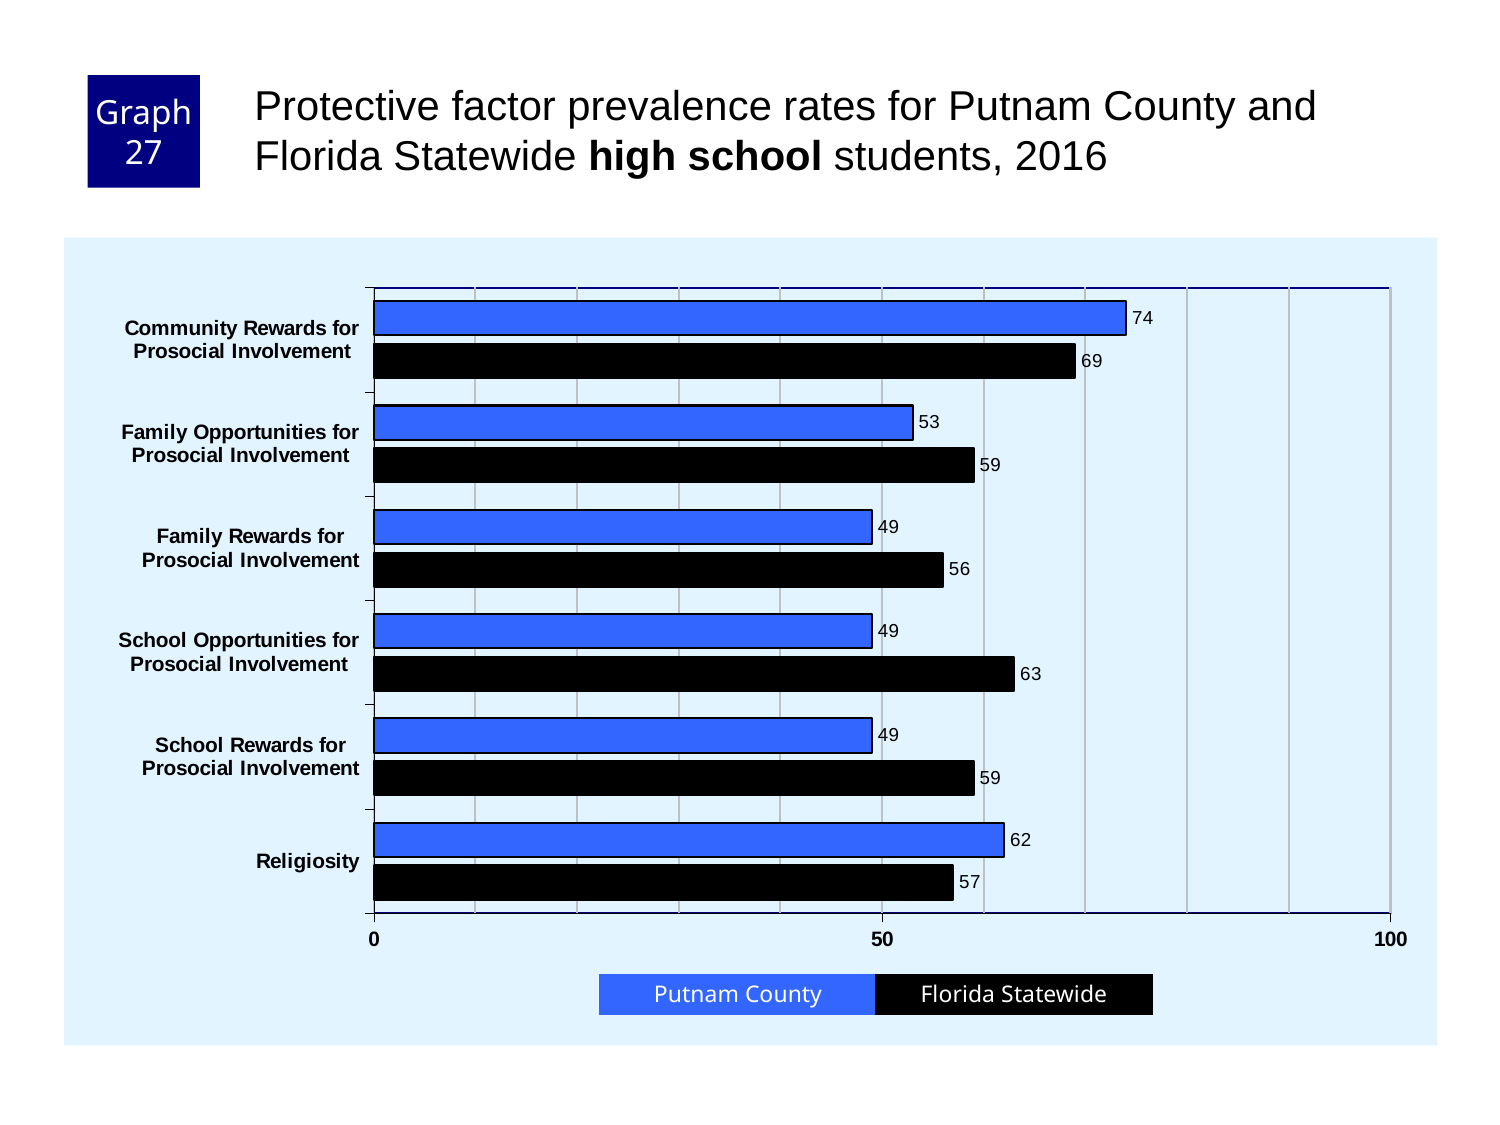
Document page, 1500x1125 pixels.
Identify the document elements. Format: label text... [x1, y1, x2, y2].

chart [63, 237, 1438, 1046]
text_box Protective factor prevalence rates for Putnam County and Florida Statewide high school students, 2016 [249, 75, 1438, 200]
text_box Graph 27 [87, 75, 200, 188]
